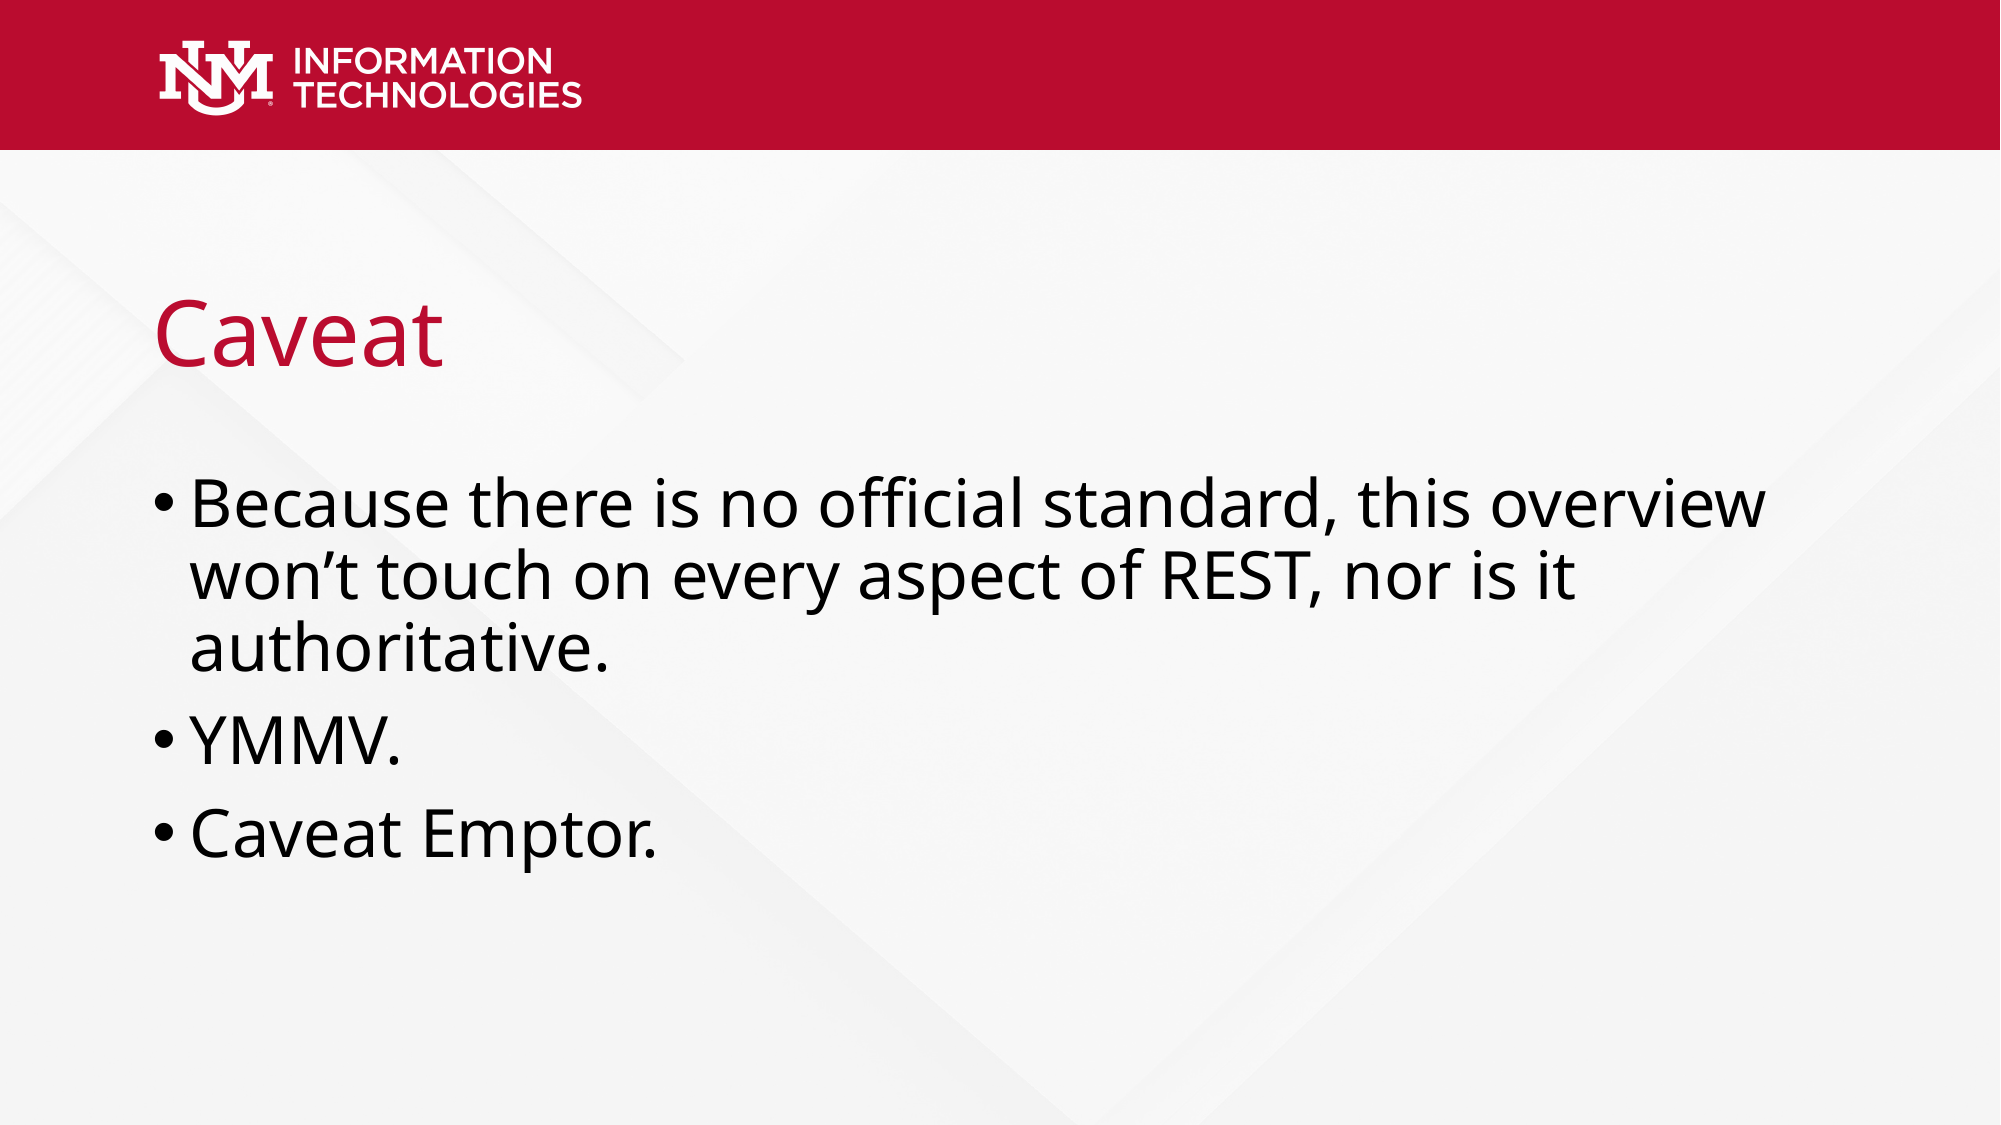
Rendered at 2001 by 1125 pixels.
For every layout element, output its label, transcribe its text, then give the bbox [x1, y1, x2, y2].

list Because there is no official standard, this overview won’t touch on every aspect of REST, nor is it authoritative. YMMV. Caveat Emptor. [137, 461, 1863, 1014]
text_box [0, 0, 2000, 150]
title Caveat [137, 227, 1863, 446]
